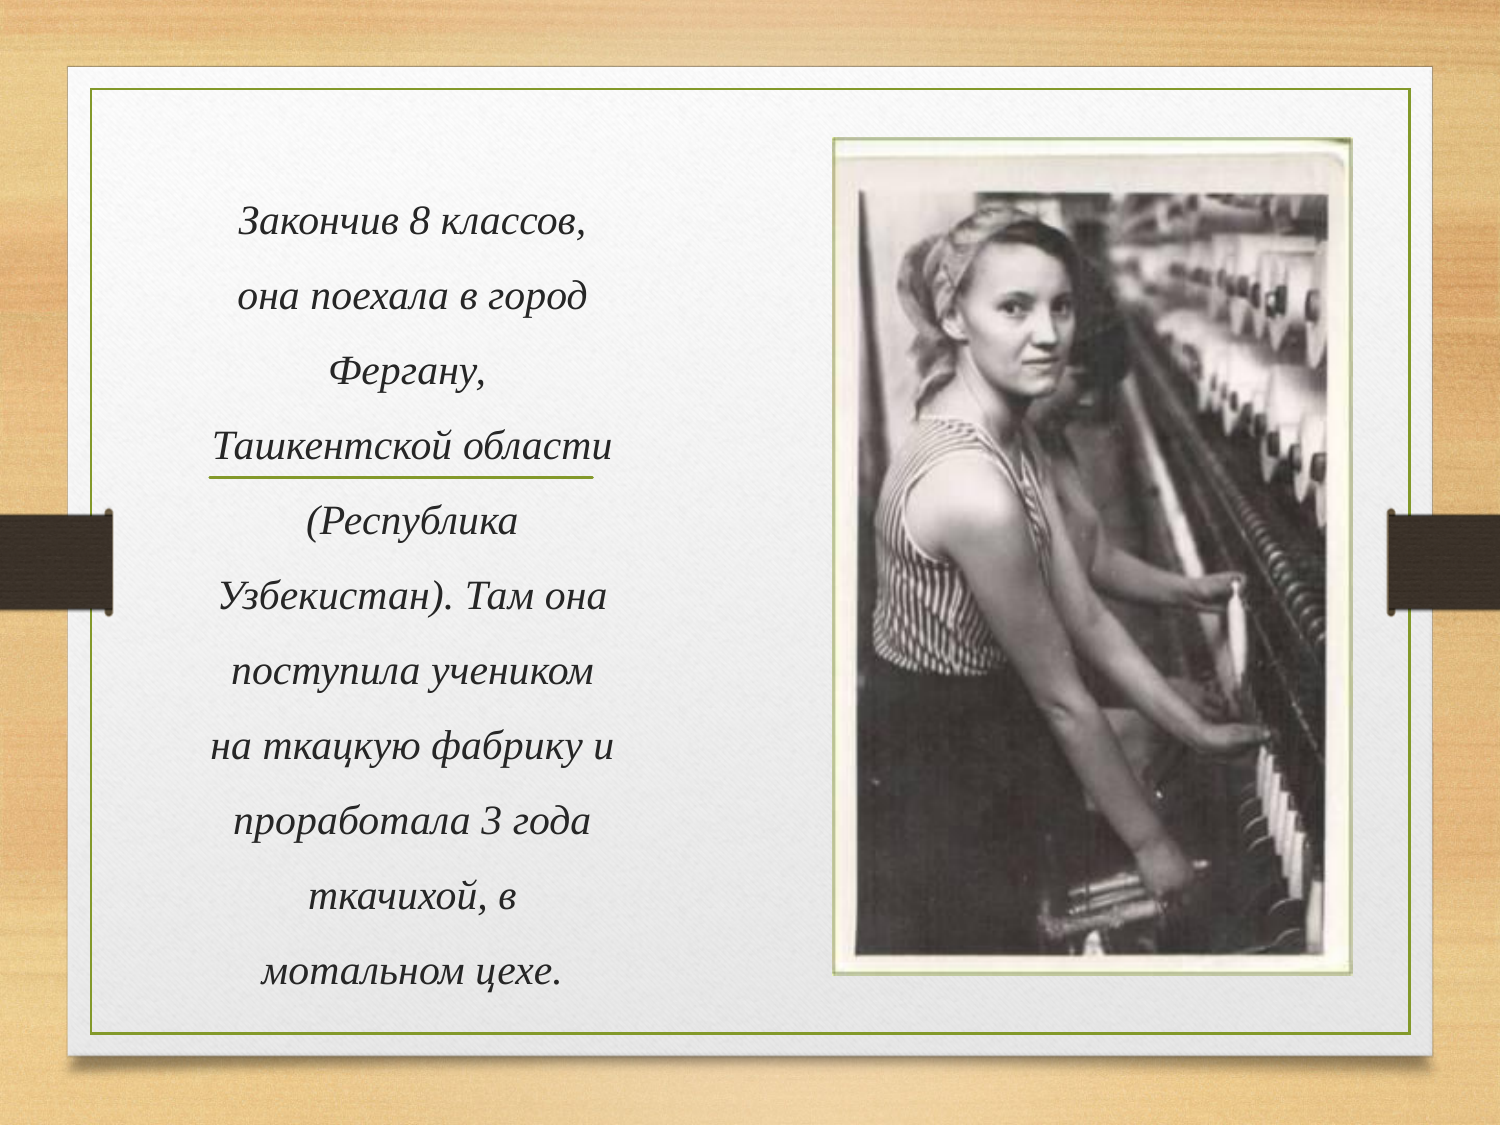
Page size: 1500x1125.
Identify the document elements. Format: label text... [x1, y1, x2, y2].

picture [0, 0, 1500, 1125]
list Закончив 8 классов, она поехала в город Фергану, Ташкентской области (Республика Узбекистан). Там она поступила учеником на ткацкую фабрику и проработала 3 года ткачихой, в мотальном цехе. [193, 160, 632, 964]
